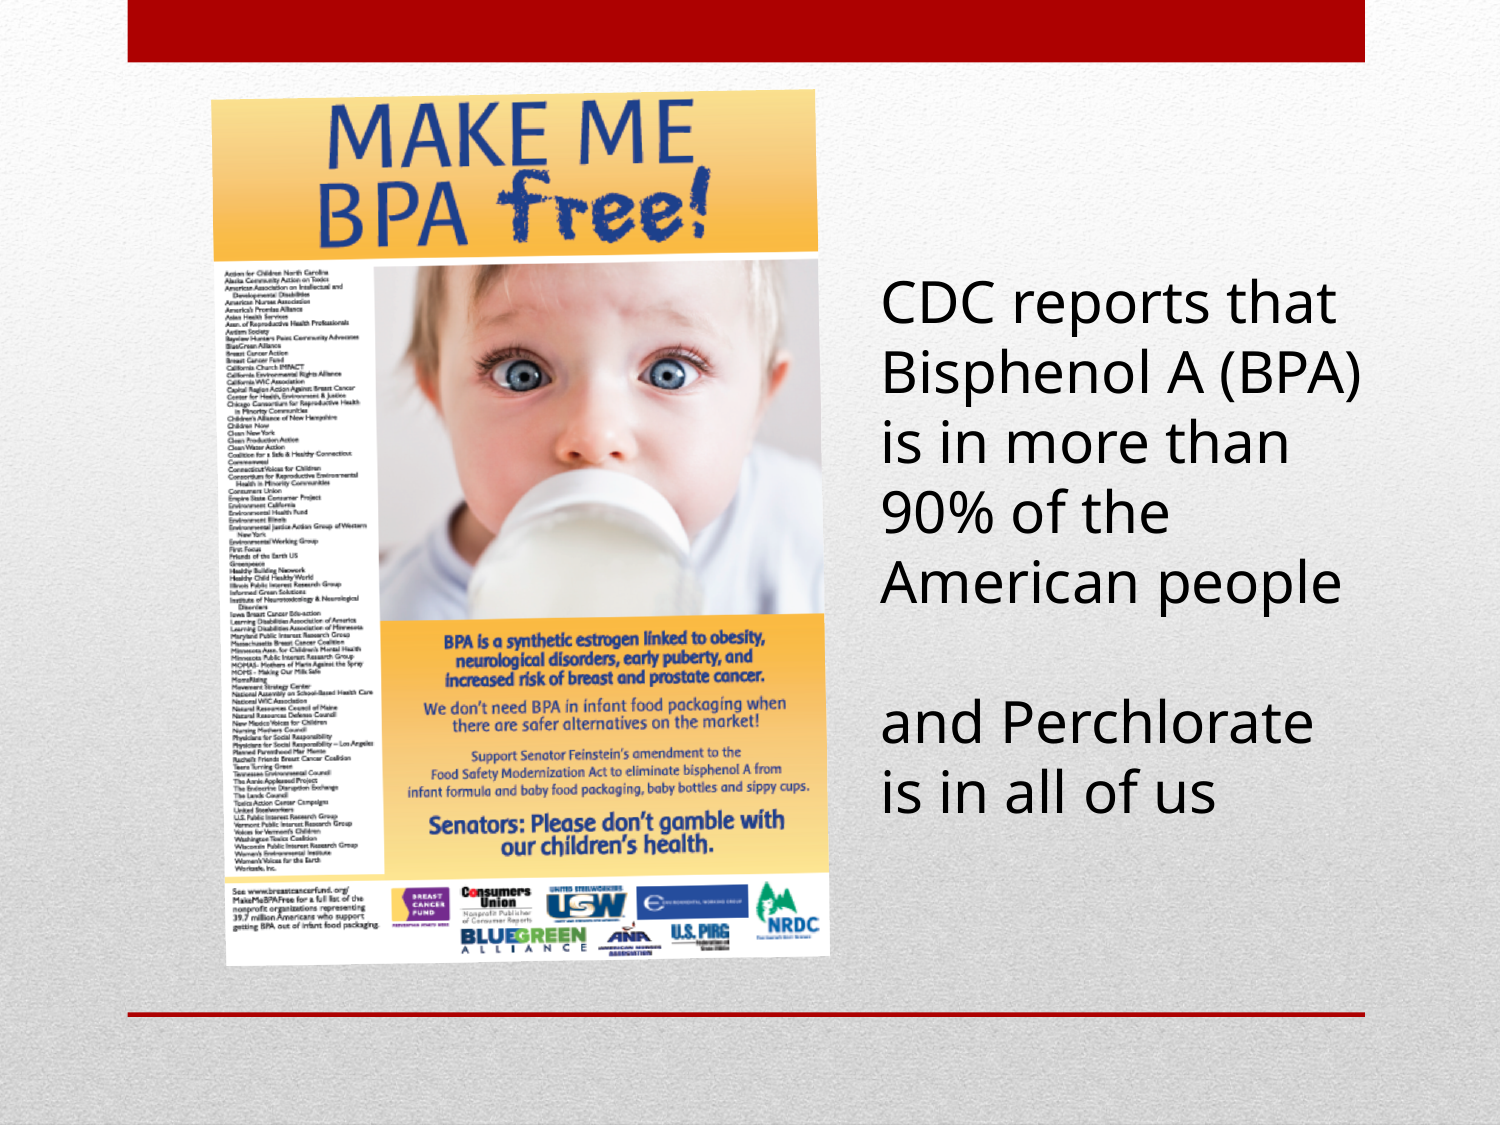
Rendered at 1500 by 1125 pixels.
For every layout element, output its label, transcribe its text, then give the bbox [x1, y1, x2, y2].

text_box CDC reports that Bisphenol A (BPA) is in more than 90% of the American people and Perchlorate is in all of us [1246, 257, 1403, 983]
picture [0, 89, 1242, 1025]
